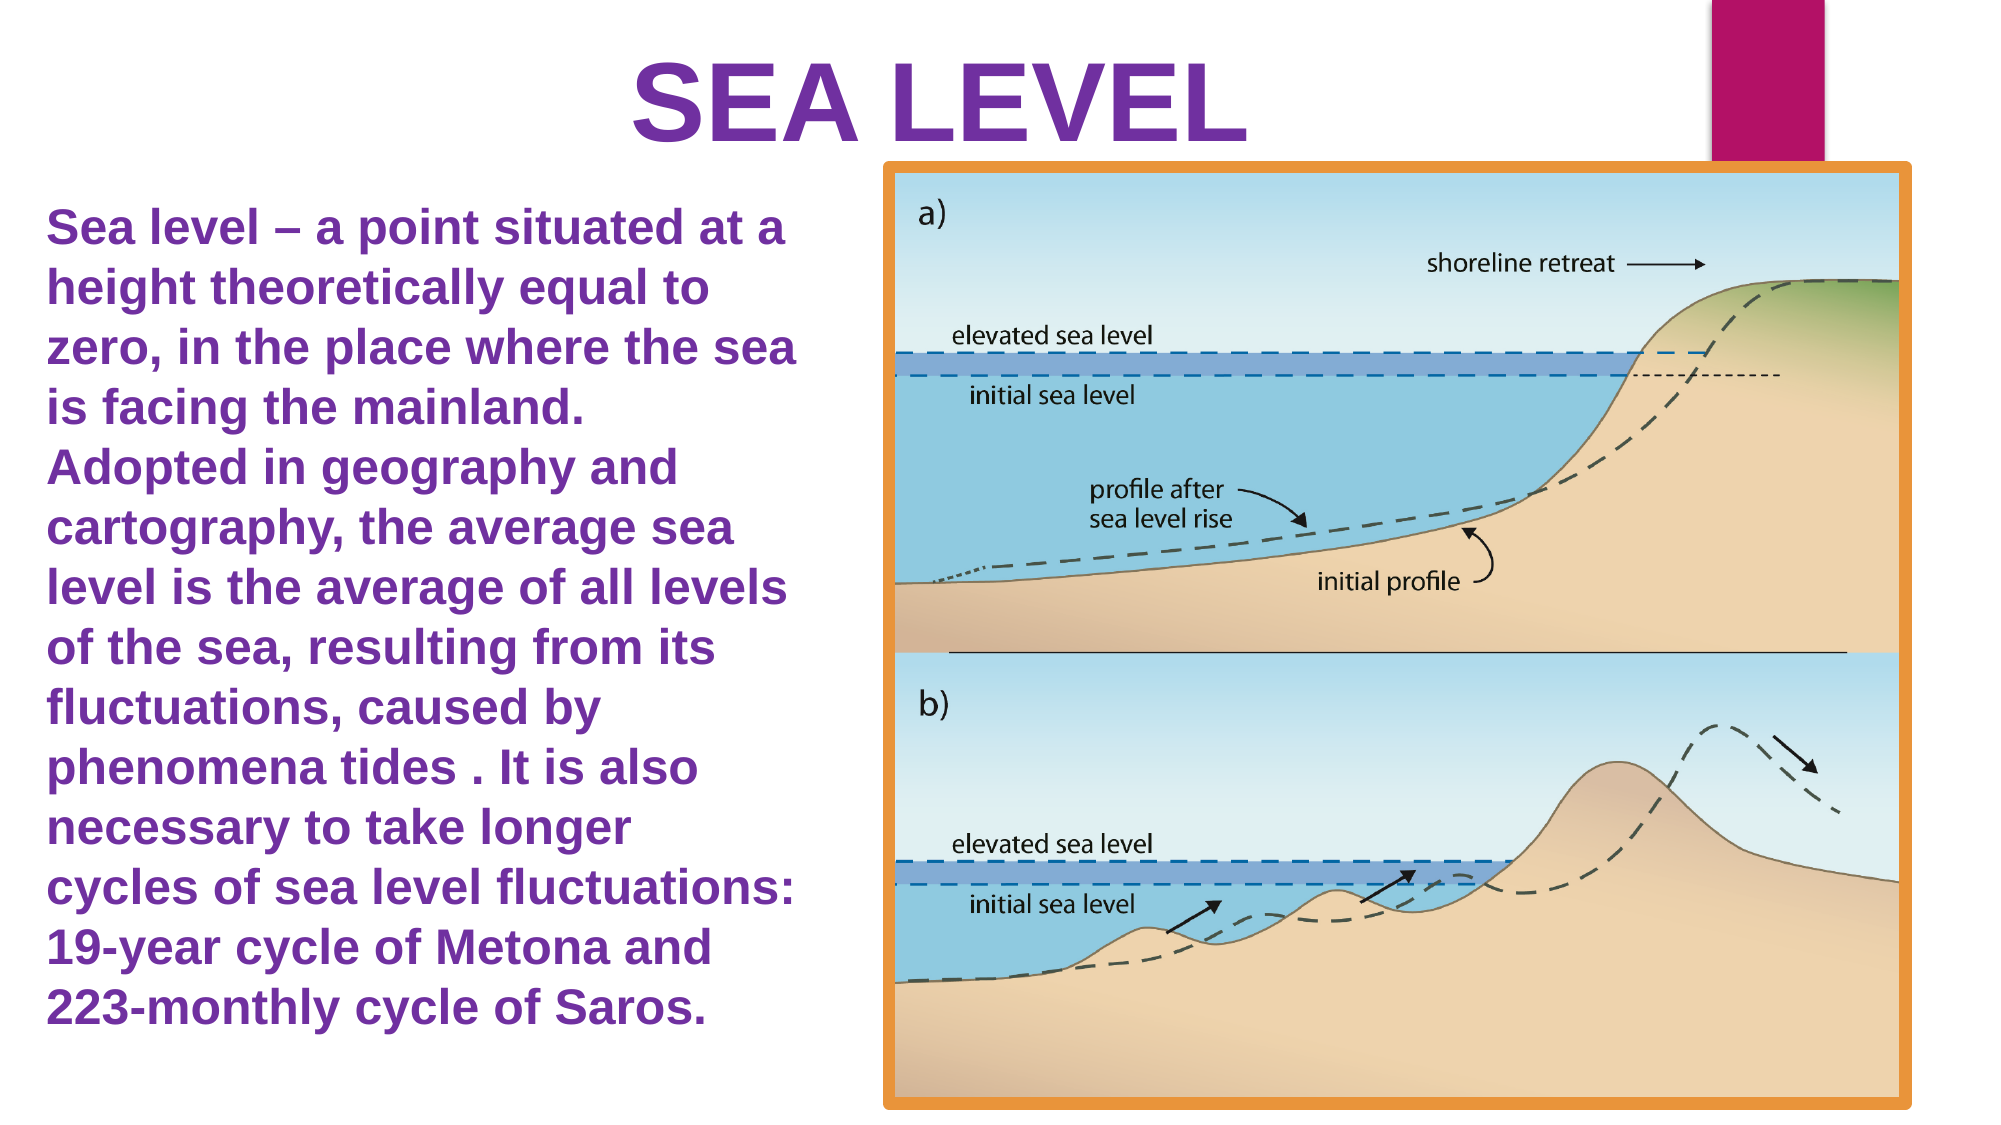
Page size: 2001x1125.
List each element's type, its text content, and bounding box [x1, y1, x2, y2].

text_box Sea level – a point situated at a height theoretically equal to zero, in the place where the sea is facing the mainland. Adopted in geography and cartography, the average sea level is the average of all levels of the sea, resulting from its fluctuations, caused by phenomena tides . It is also necessary to take longer cycles of sea level fluctuations: 19-year cycle of Metona and 223-monthly cycle of Saros. [31, 186, 814, 1042]
text_box SEA LEVEL [586, 21, 1295, 172]
picture [895, 173, 1900, 1098]
